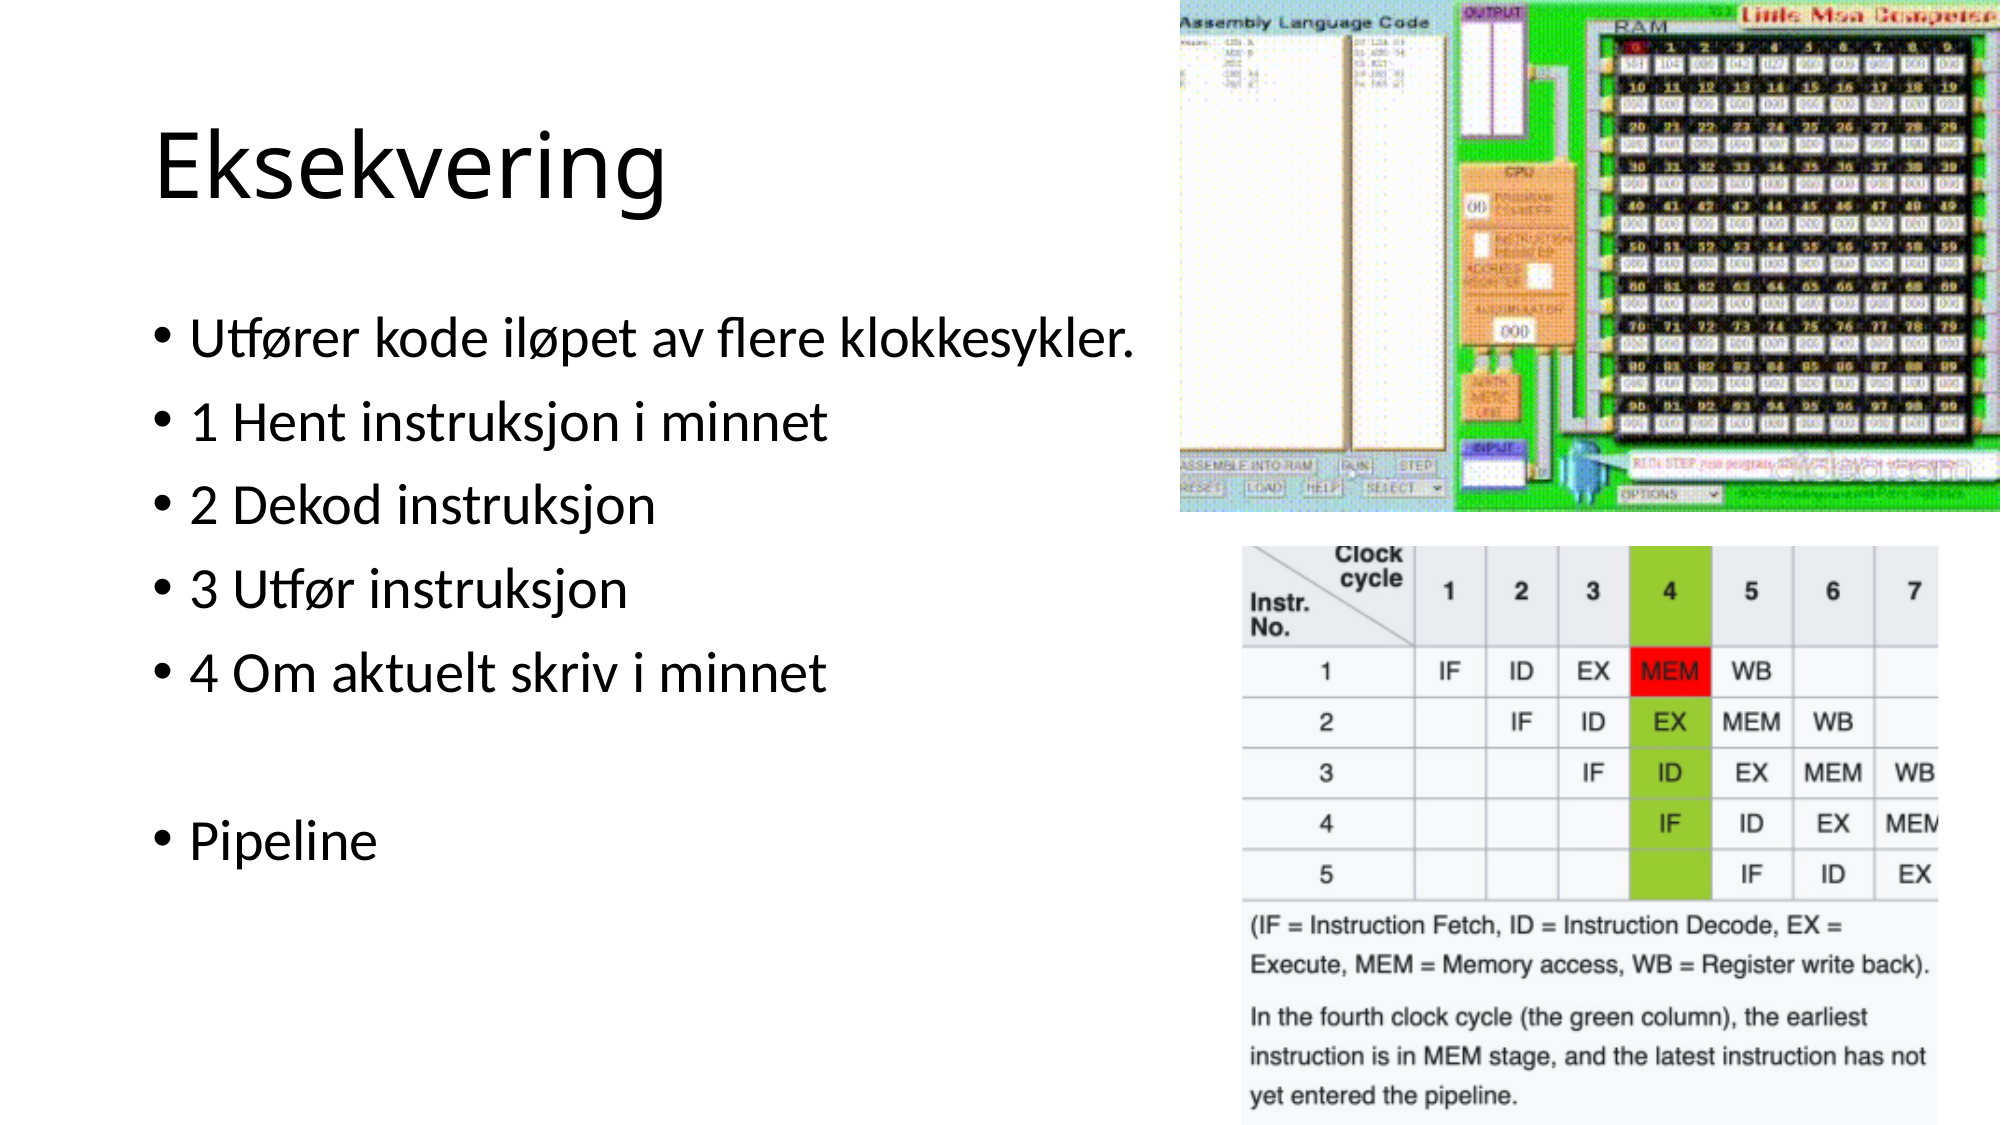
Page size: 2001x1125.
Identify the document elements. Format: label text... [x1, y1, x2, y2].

list Utfører kode iløpet av flere klokkesykler. 1 Hent instruksjon i minnet 2 Dekod instruksjon 3 Utfør instruksjon 4 Om aktuelt skriv i minnet Pipeline [137, 299, 1863, 1014]
title Eksekvering [137, 59, 1180, 278]
picture [1242, 545, 1939, 1125]
picture [1180, 0, 2000, 512]
